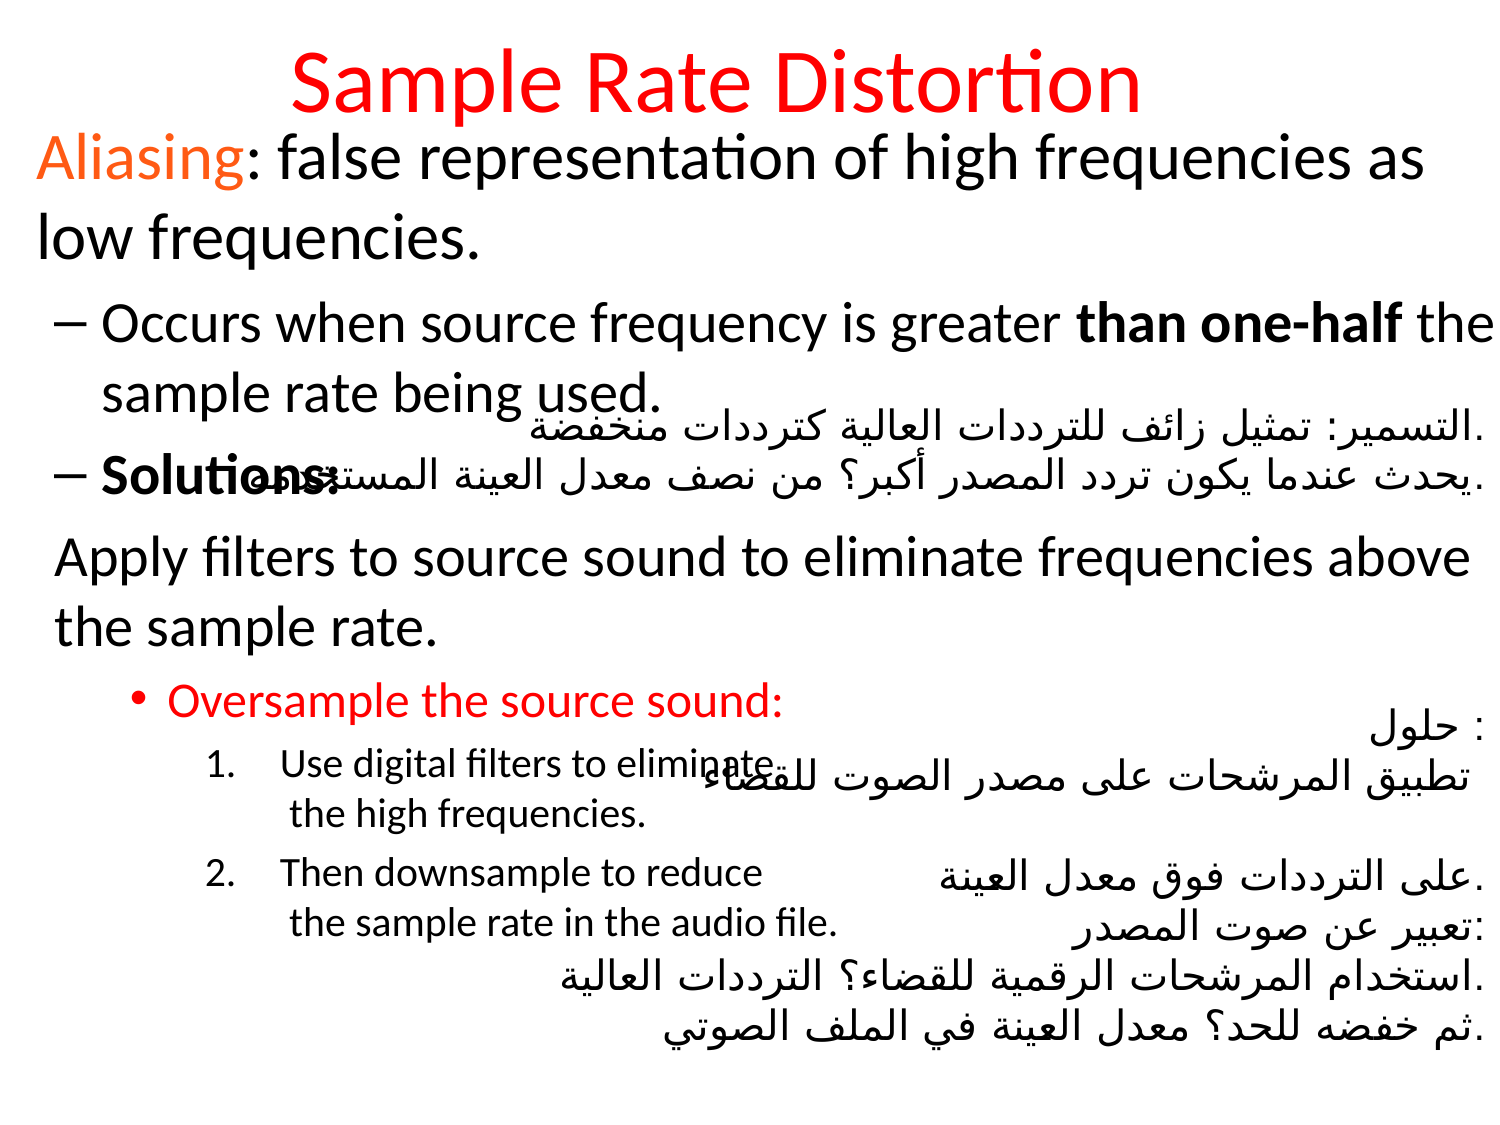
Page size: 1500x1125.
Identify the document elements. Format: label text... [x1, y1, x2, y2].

title Sample Rate Distortion [42, 0, 1393, 105]
list Aliasing: false representation of high frequencies as low frequencies. Occurs when source frequency is greater than one-half the sample rate being used. Solutions: Apply filters to source sound to eliminate frequencies above the sample rate. Oversample the source sound: Use digital filters to eliminate the high frequencies. Then downsample to reduce the sample rate in the audio file. [0, 105, 1500, 574]
slide_number التسمير: تمثيل زائف للترددات العالية كترددات منخفضة. يحدث عندما يكون تردد المصدر أكبر؟ من نصف معدل العينة المستخدمة. حلول : تطبيق المرشحات على مصدر الصوت للقضاء على الترددات فوق معدل العينة. تعبير عن صوت المصدر: استخدام المرشحات الرقمية للقضاء؟ الترددات العالية. ثم خفضه للحد؟ معدل العينة في الملف الصوتي. [0, 574, 1500, 873]
